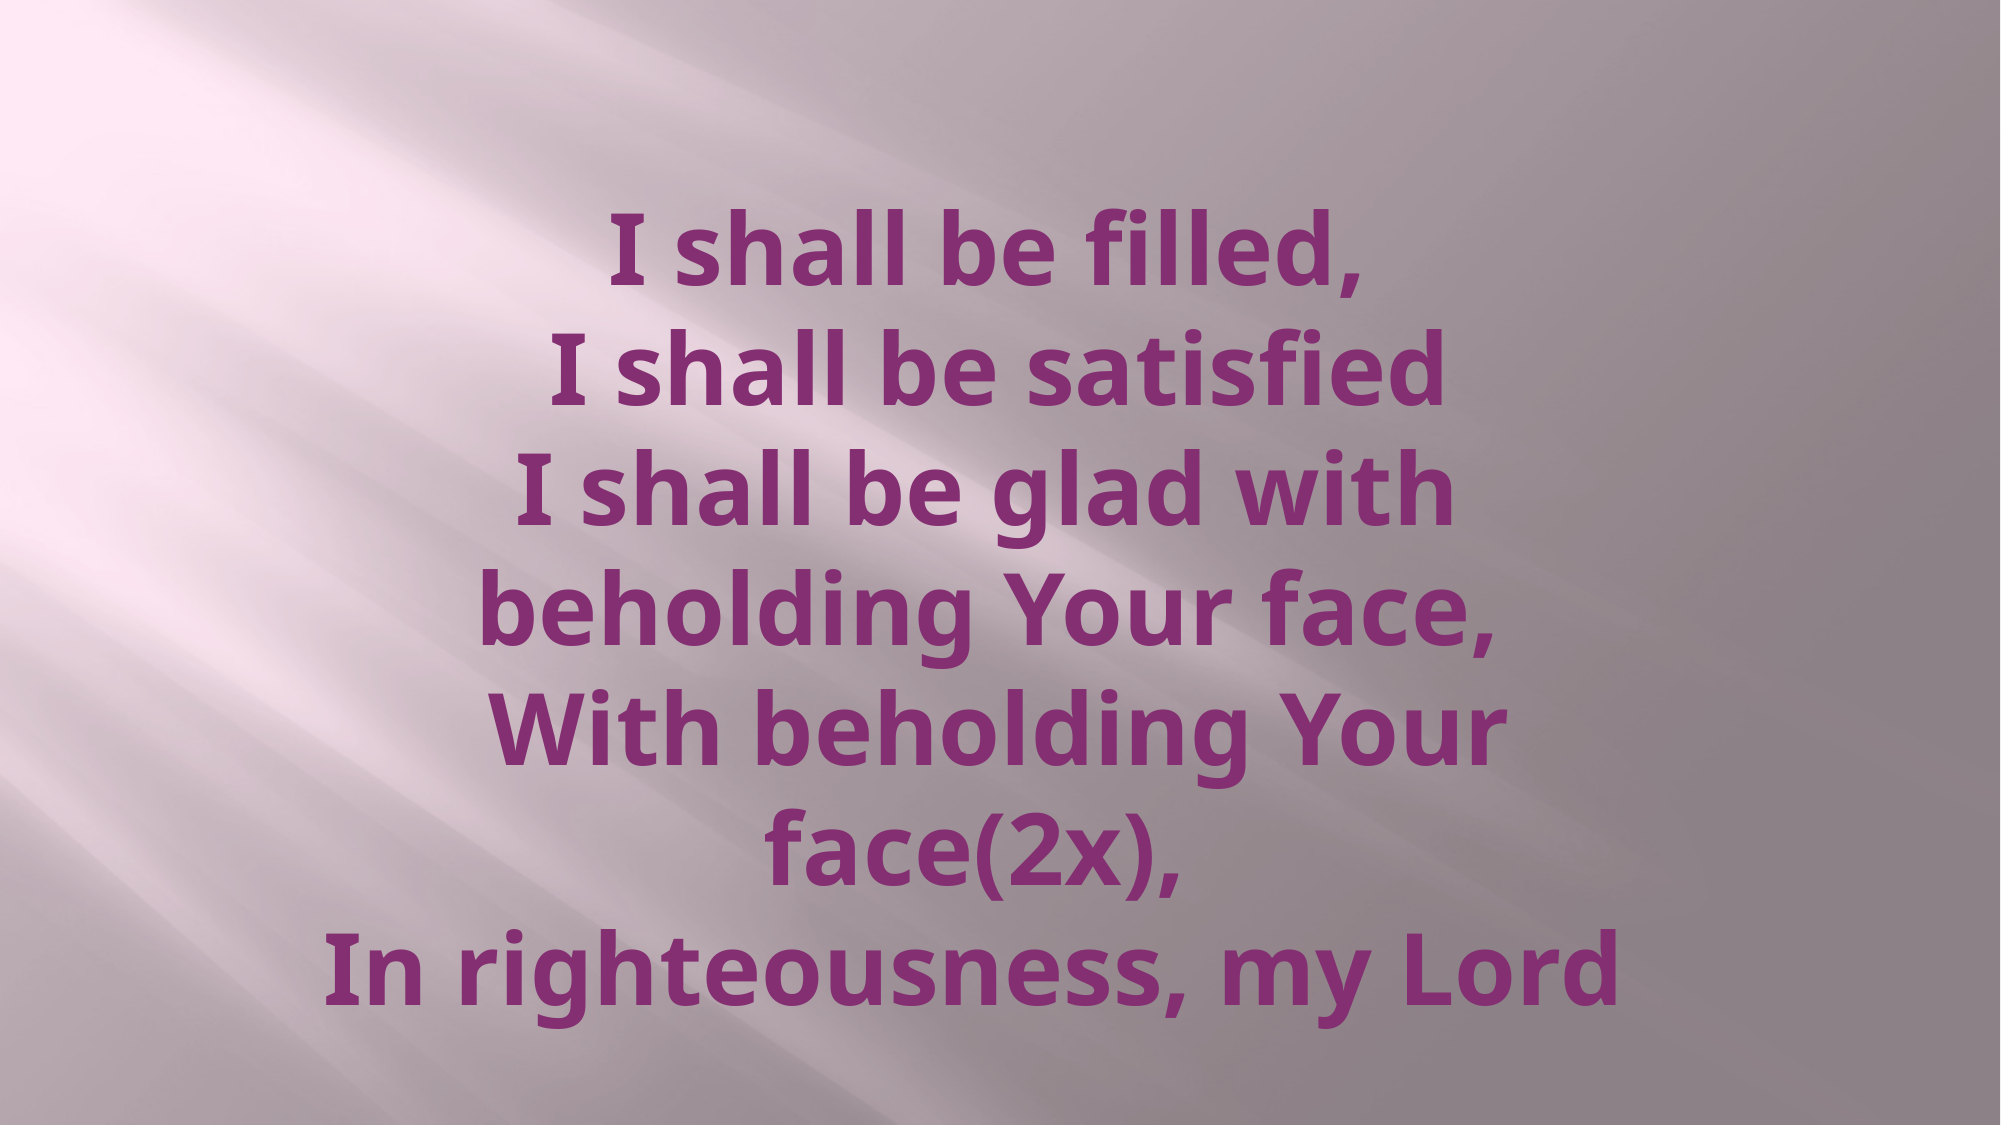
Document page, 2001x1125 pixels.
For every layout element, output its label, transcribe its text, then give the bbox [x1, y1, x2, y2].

title I shall be filled, I shall be satisfied I shall be glad with beholding Your face, With beholding Your face(2x), In righteousness, my Lord [312, 0, 1663, 1025]
